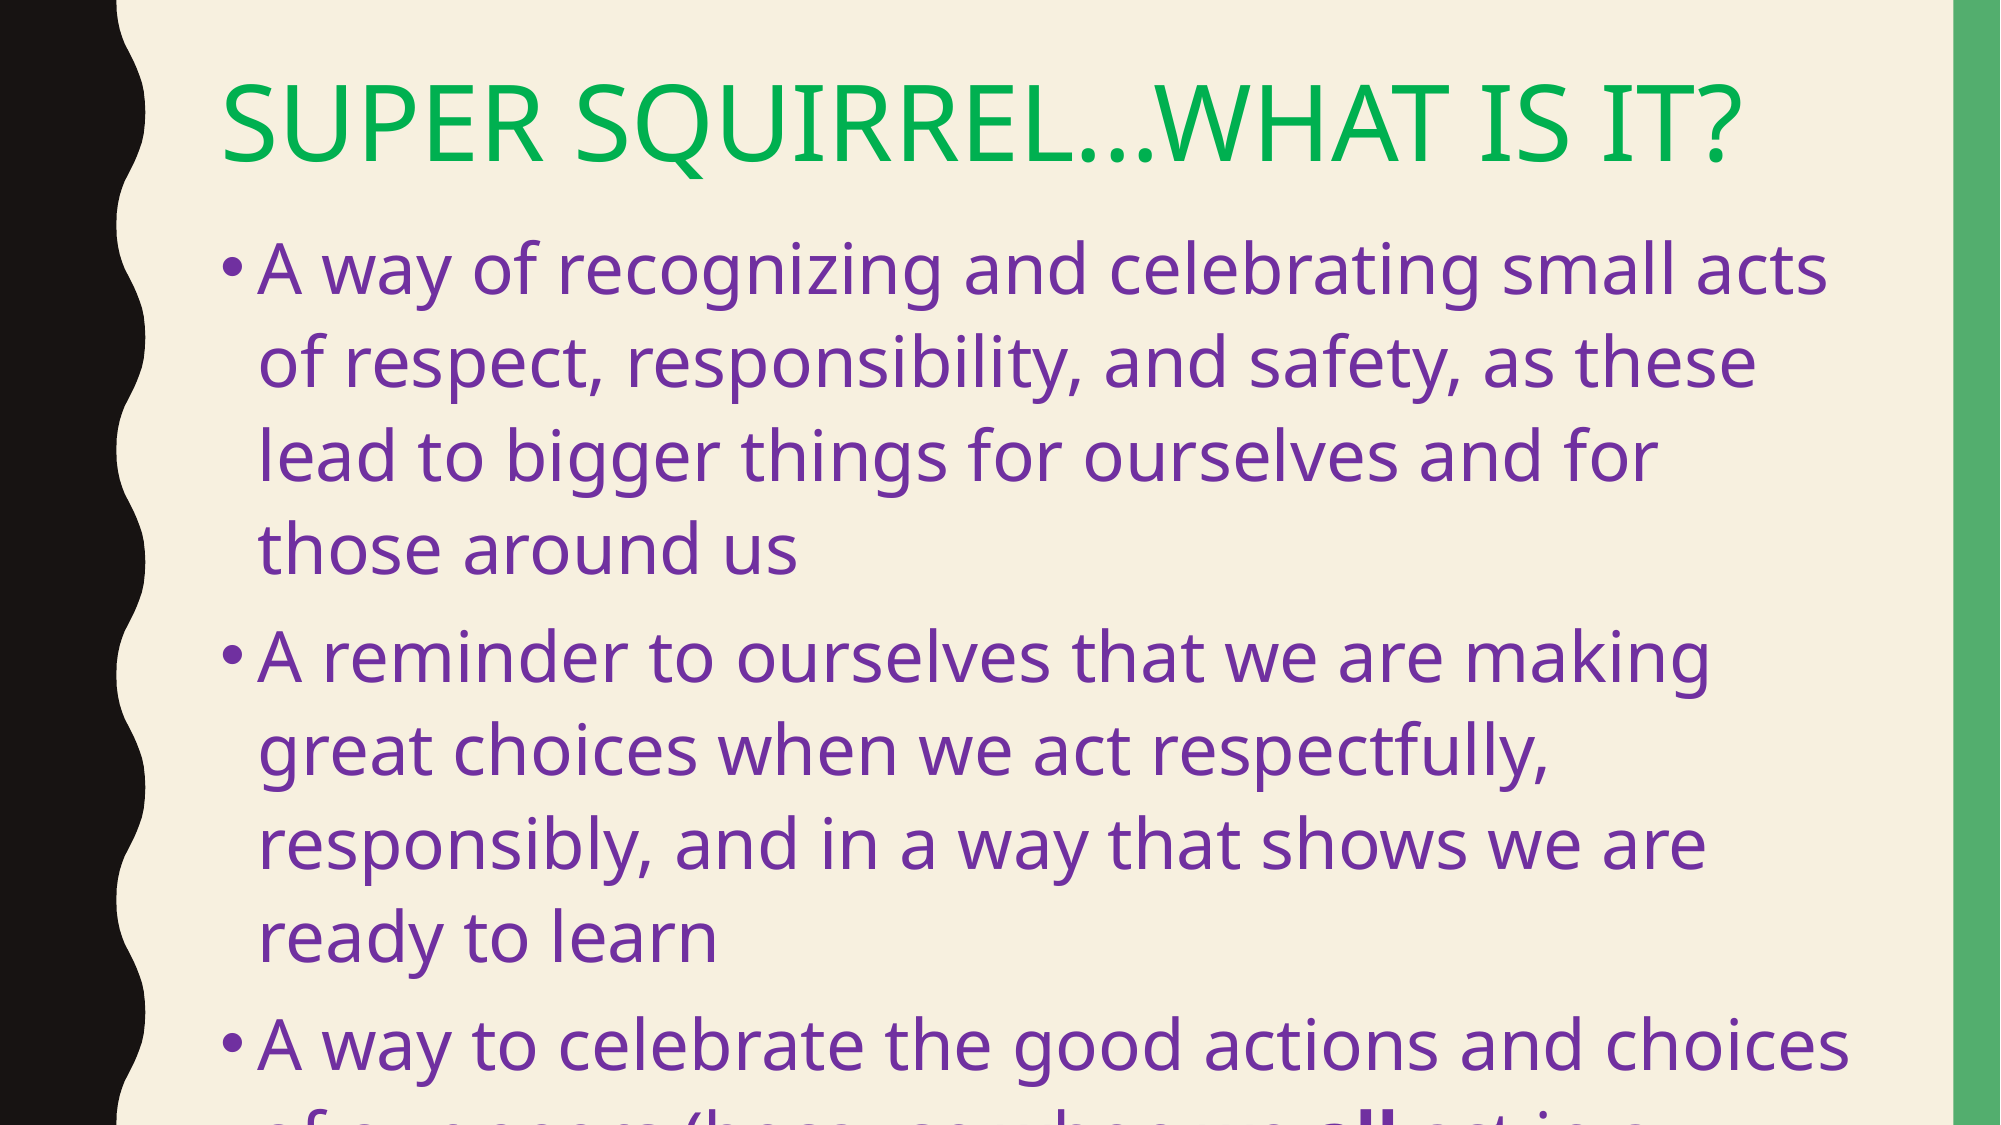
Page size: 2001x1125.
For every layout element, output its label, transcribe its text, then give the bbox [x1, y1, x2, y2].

title SUPER SQUIRREL...WHAT IS IT? [205, 62, 1875, 207]
list A way of recognizing and celebrating small acts of respect, responsibility, and safety, as these lead to bigger things for ourselves and for those around us A reminder to ourselves that we are making great choices when we act respectfully, responsibly, and in a way that shows we are ready to learn A way to celebrate the good actions and choices of our peers (because when we all act in a Super Squirrels manner, we all win) [205, 207, 1875, 1094]
